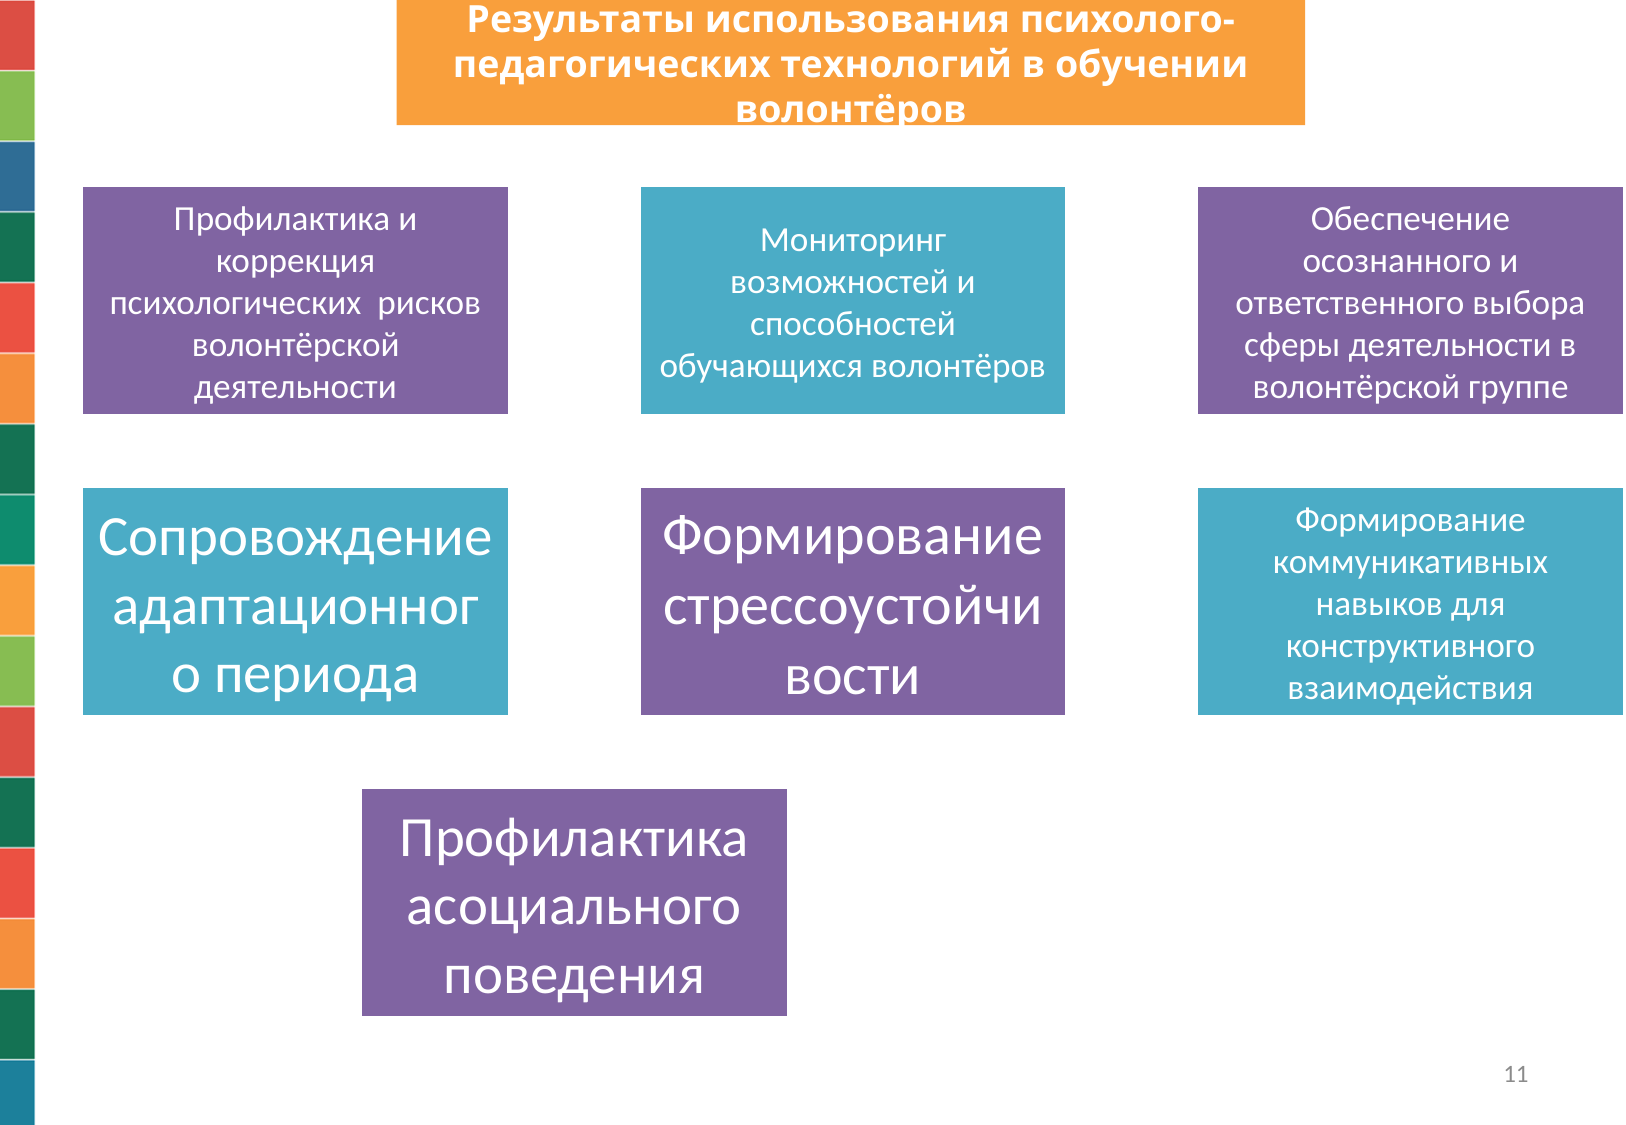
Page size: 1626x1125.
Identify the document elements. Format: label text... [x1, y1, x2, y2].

picture [0, 0, 1460, 1125]
title Результаты использования психолого-педагогических технологий в обучении волонтёров [396, 0, 1306, 126]
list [80, 184, 1625, 1099]
